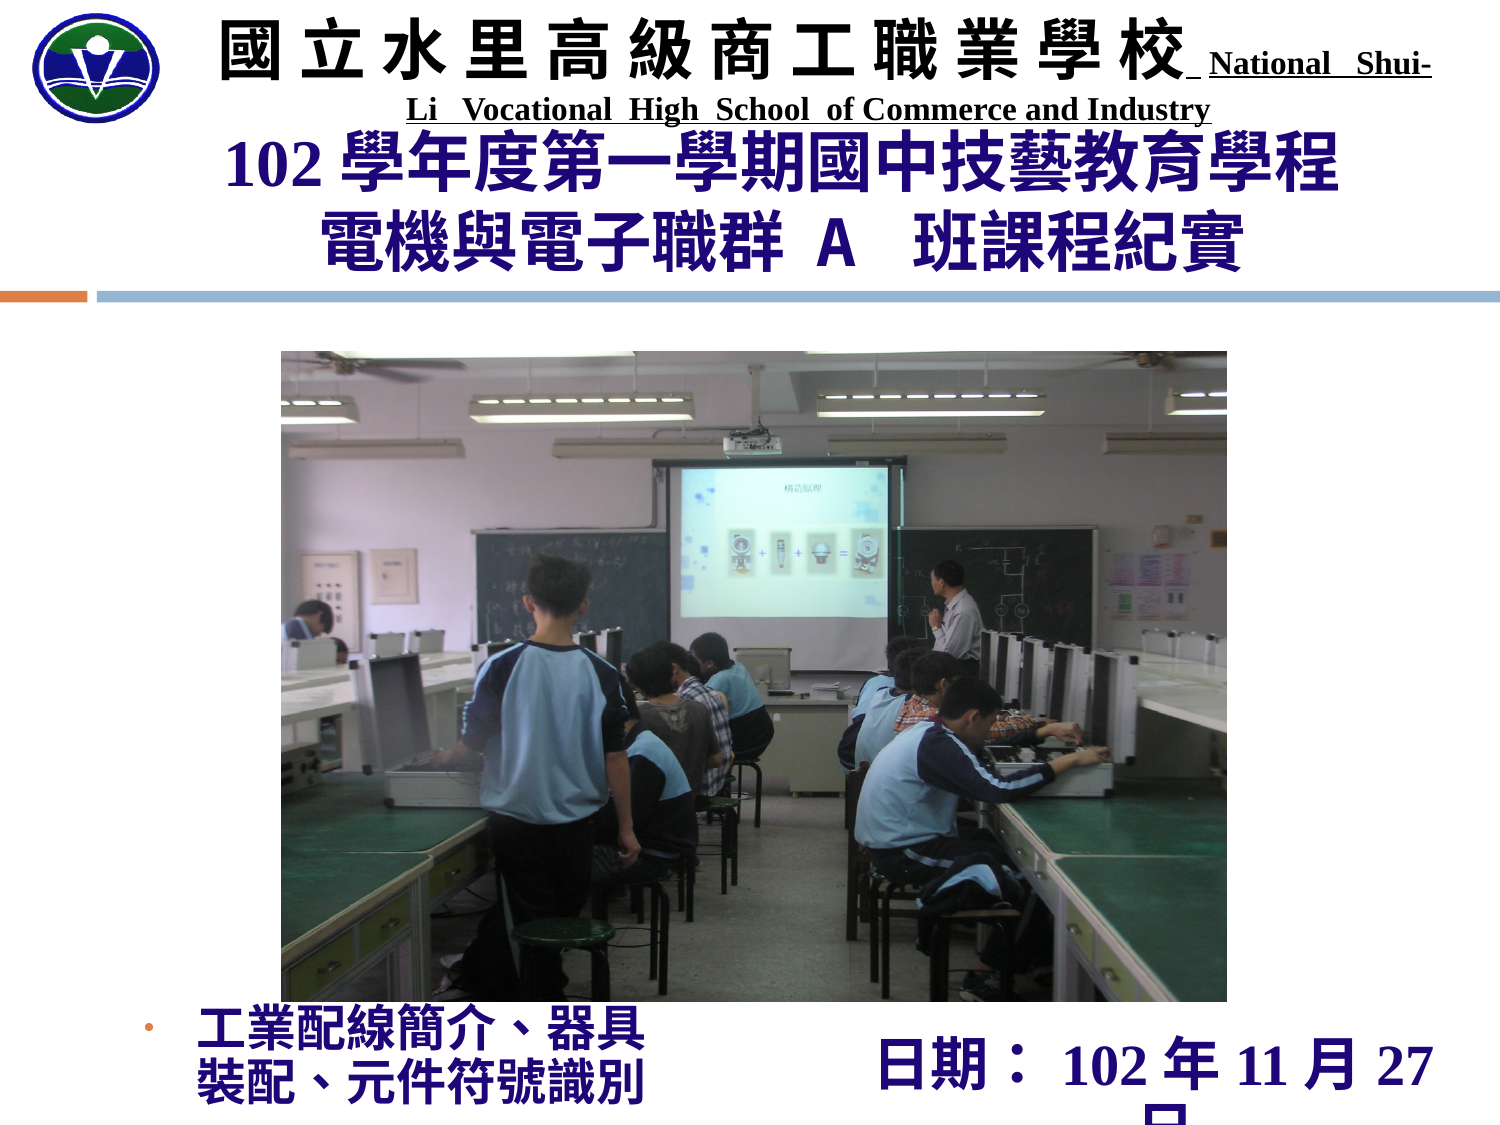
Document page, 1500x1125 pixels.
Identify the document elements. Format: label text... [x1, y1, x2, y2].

picture [0, 0, 195, 126]
text_box 工業配線簡介、器具裝配、元件符號識別 [128, 996, 685, 1094]
text_box 102學年度第一學期國中技藝教育學程 電機與電子職群 A 班課程紀實 [64, 148, 1500, 288]
picture [280, 351, 1227, 1002]
text_box 日期：102年11月27日 [856, 1027, 1465, 1125]
